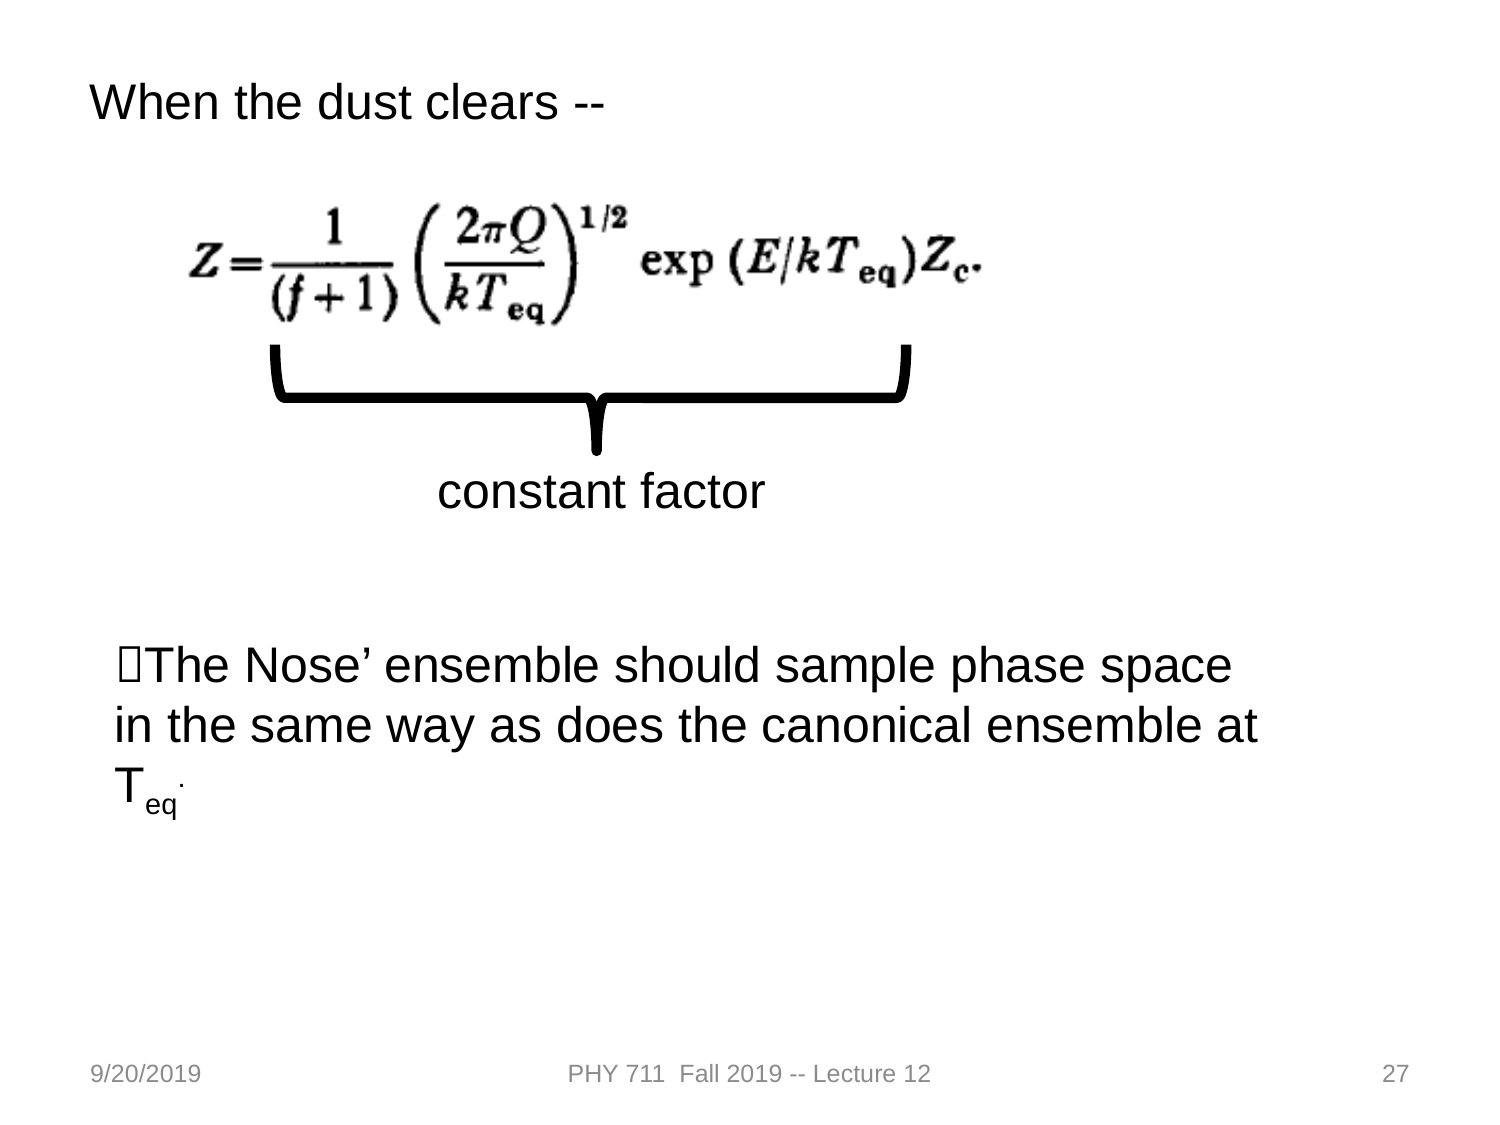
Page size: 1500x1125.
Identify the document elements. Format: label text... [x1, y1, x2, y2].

text_box constant factor [423, 450, 873, 526]
slide_number 27 [1074, 1042, 1425, 1103]
picture [162, 137, 1007, 351]
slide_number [75, 1042, 425, 1103]
text_box The Nose’ ensemble should sample phase space in the same way as does the canonical ensemble at Teq. [99, 624, 1275, 948]
text_box When the dust clears -- [74, 62, 1338, 138]
text_box [274, 358, 907, 450]
footer PHY 711 Fall 2019 -- Lecture 12 [512, 1042, 988, 1103]
